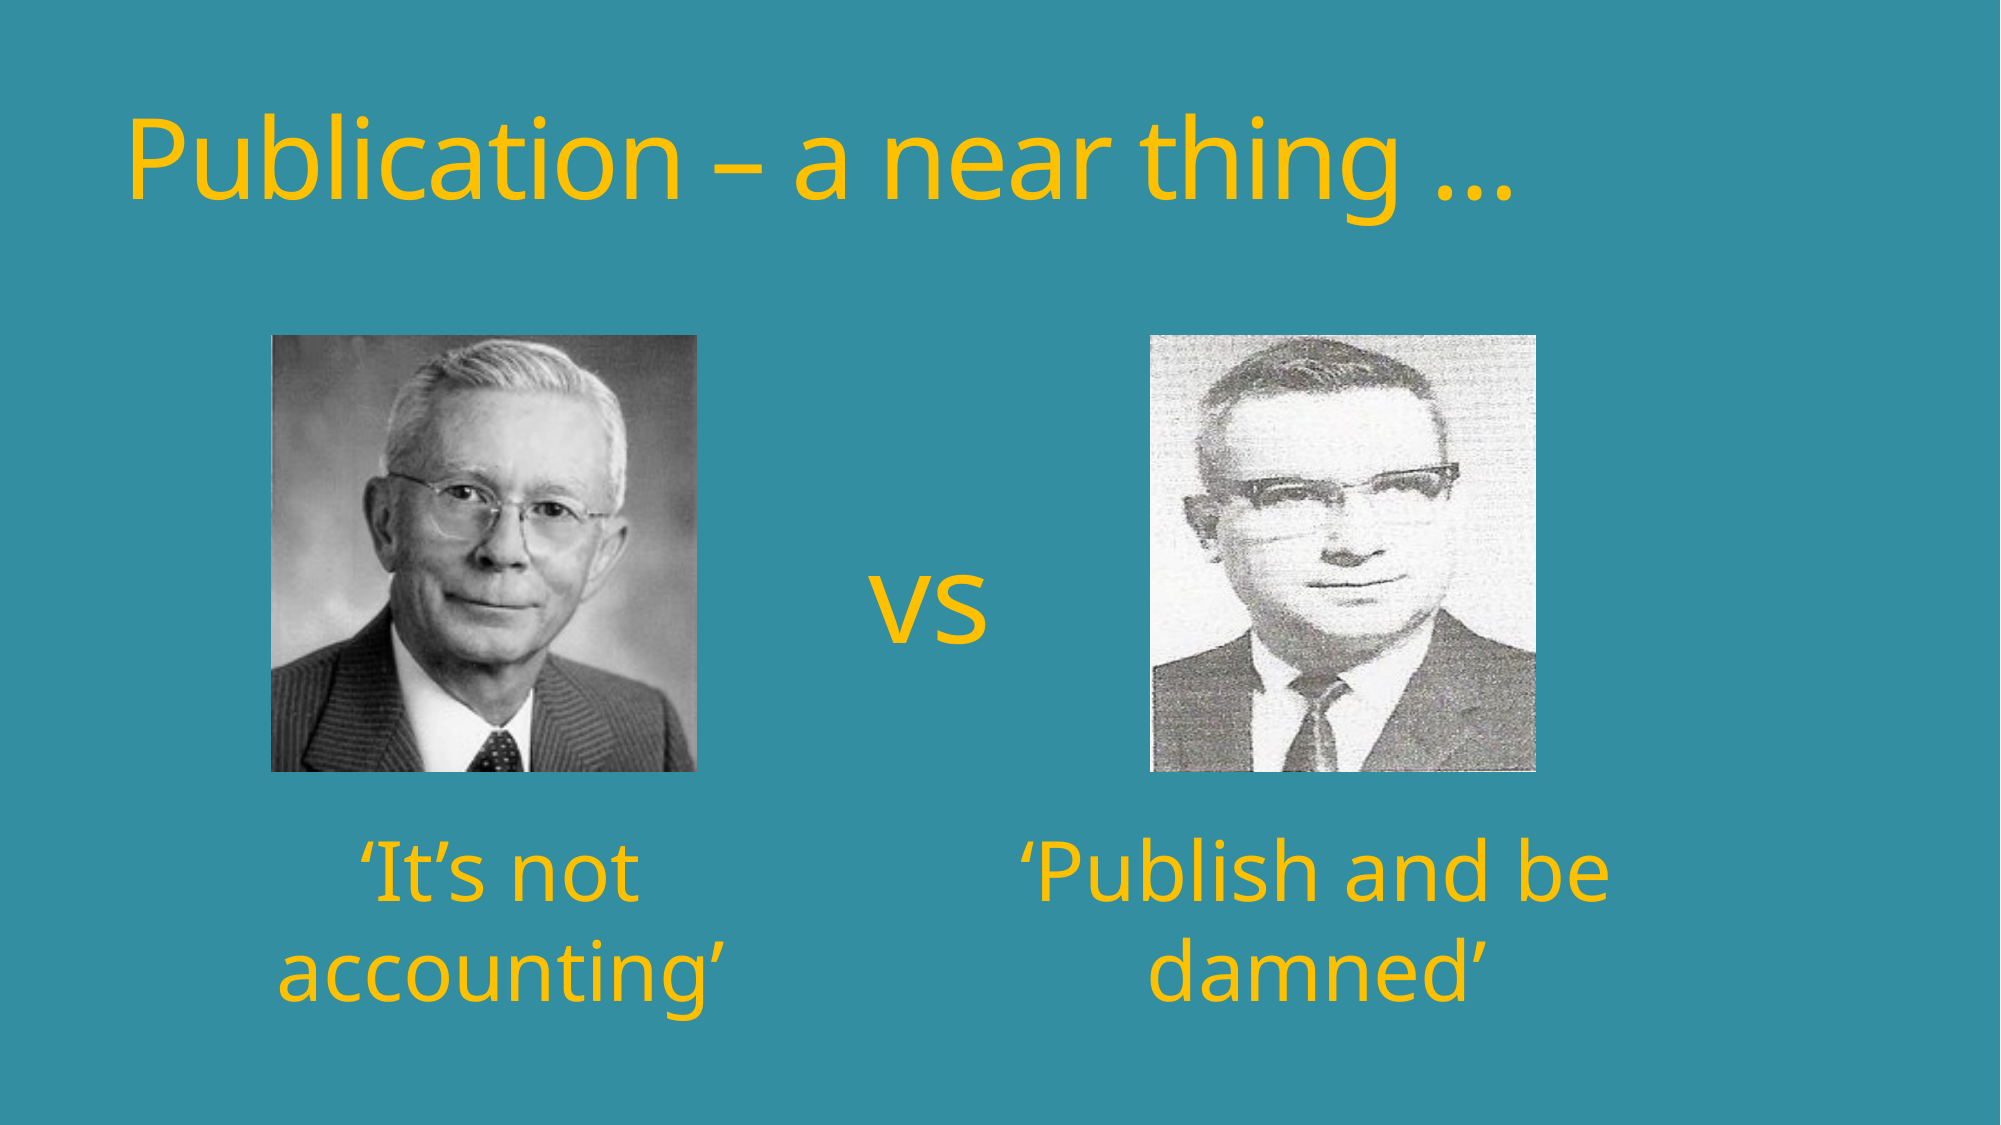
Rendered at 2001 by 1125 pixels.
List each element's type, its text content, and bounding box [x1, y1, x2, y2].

picture [1150, 335, 1536, 773]
text_box ‘Publish and be damned’ [930, 810, 1704, 1026]
text_box ‘It’s not accounting’ [171, 810, 831, 1026]
text_box vs [830, 510, 1031, 676]
title Publication – a near thing … [107, 57, 1876, 272]
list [270, 335, 697, 773]
